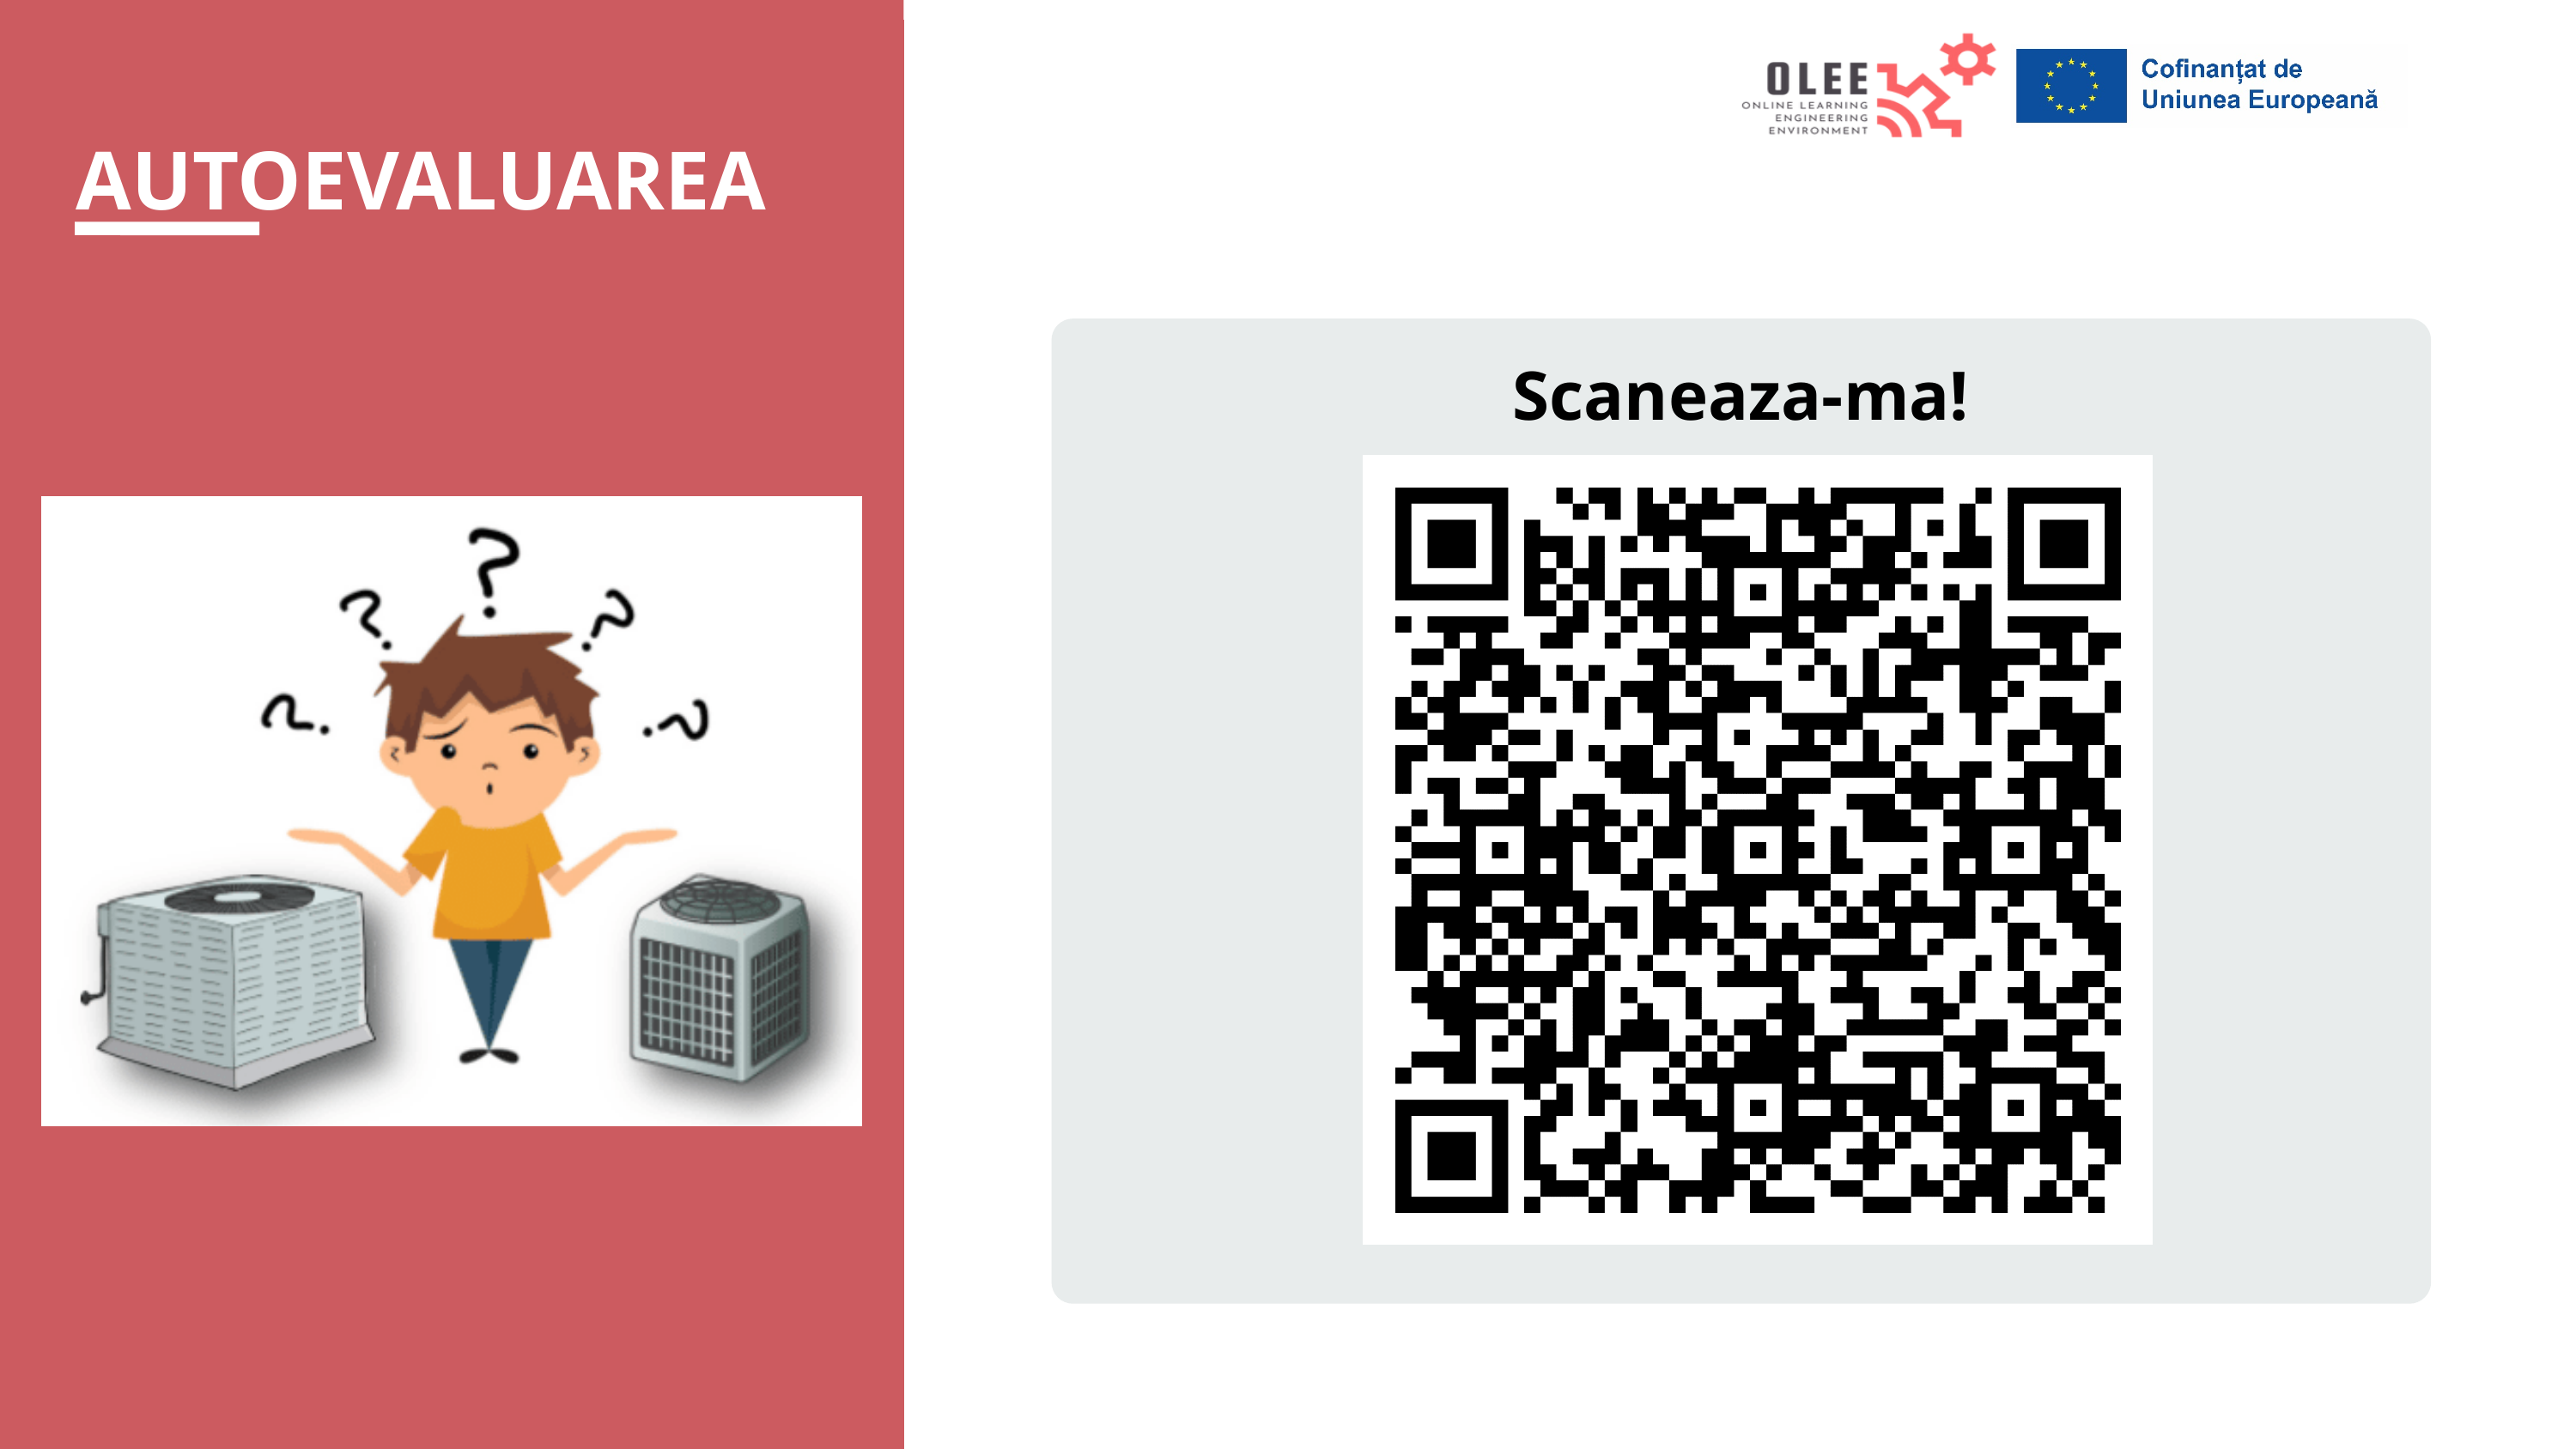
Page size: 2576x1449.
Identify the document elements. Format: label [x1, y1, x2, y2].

picture [1363, 454, 2153, 1245]
picture [2010, 44, 2409, 128]
text_box [0, 19, 904, 1449]
picture [41, 495, 863, 1126]
text_box [1706, 0, 2035, 256]
text_box [1051, 318, 2432, 1304]
